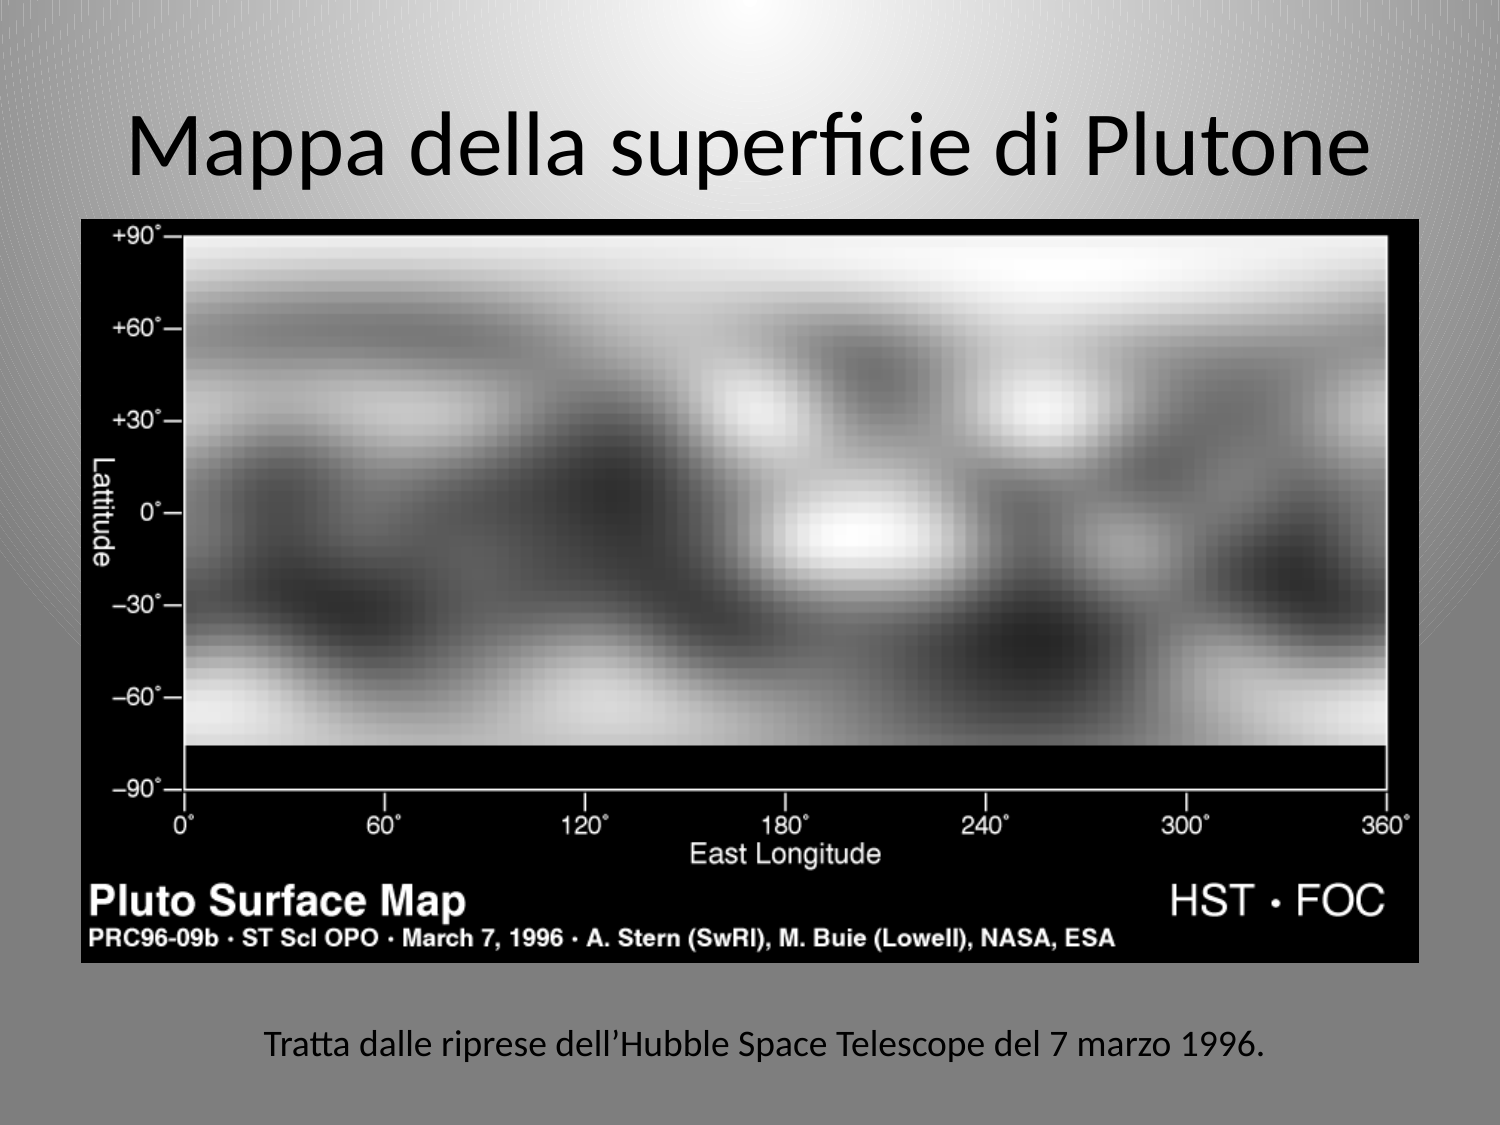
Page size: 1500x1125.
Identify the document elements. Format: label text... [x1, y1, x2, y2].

title Mappa della superficie di Plutone [75, 45, 1425, 233]
text_box Tratta dalle riprese dell’Hubble Space Telescope del 7 marzo 1996. [249, 1011, 1282, 1072]
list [81, 219, 1419, 963]
